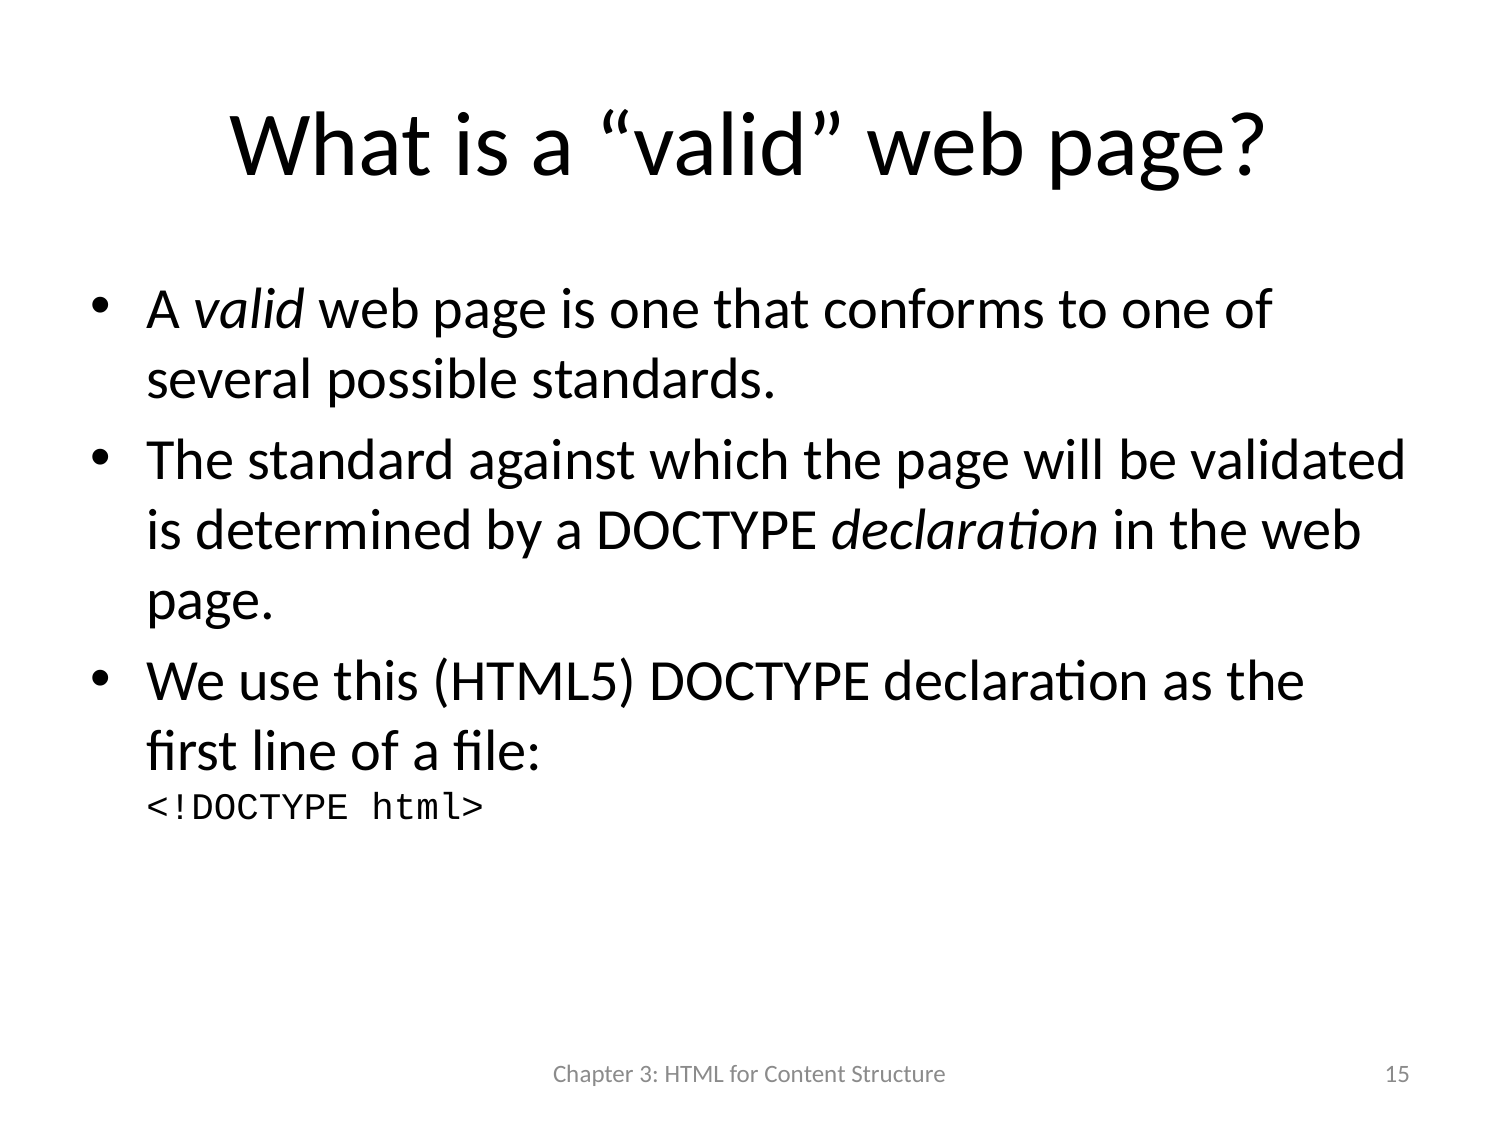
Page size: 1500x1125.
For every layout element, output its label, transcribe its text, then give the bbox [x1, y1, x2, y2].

slide_number 15 [1074, 1042, 1425, 1103]
title What is a “valid” web page? [75, 45, 1425, 233]
list A valid web page is one that conforms to one of several possible standards. The standard against which the page will be validated is determined by a DOCTYPE declaration in the web page. We use this (HTML5) DOCTYPE declaration as the first line of a file: <!DOCTYPE html> [75, 262, 1425, 1005]
footer Chapter 3: HTML for Content Structure [512, 1042, 988, 1103]
